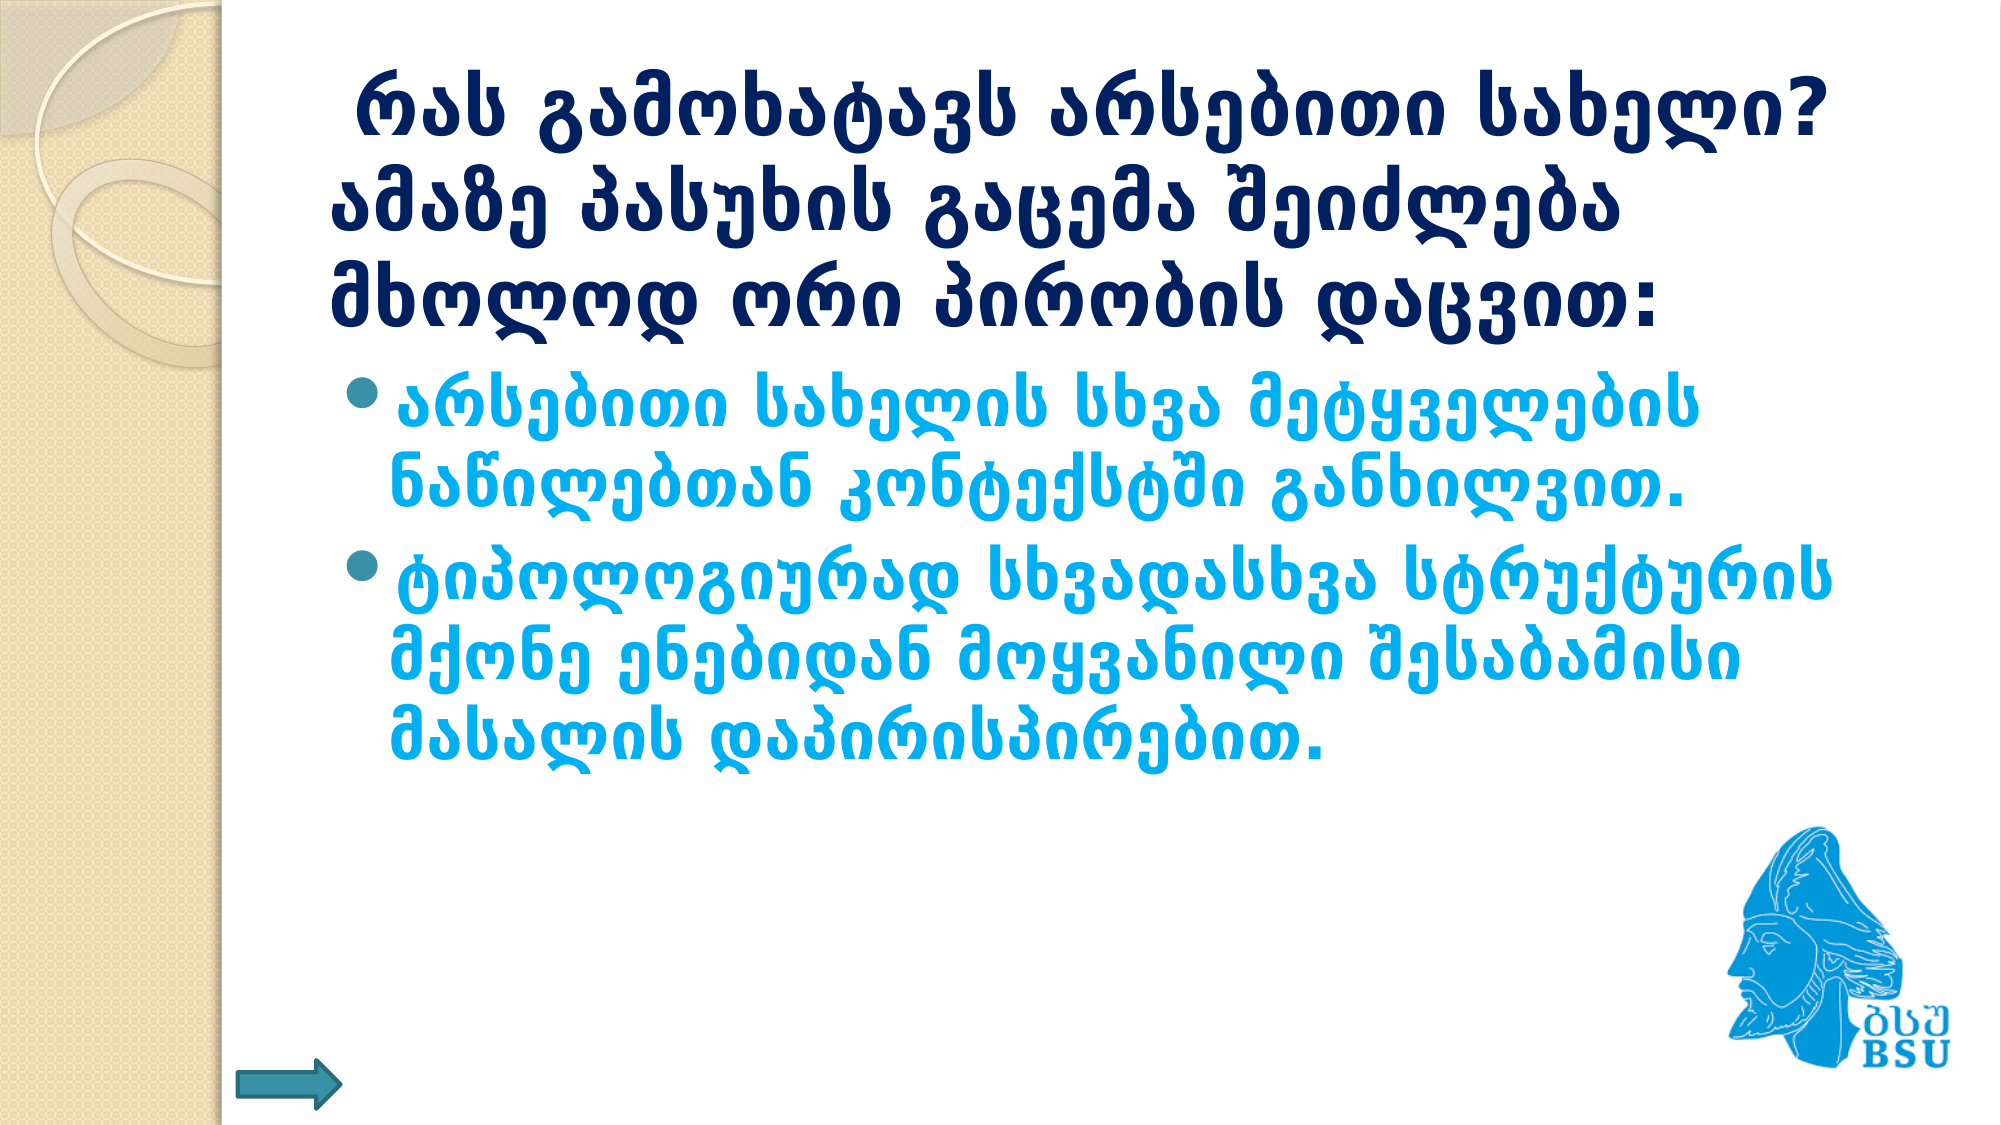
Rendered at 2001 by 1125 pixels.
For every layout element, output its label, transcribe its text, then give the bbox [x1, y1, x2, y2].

text_box [235, 1058, 343, 1111]
title რას გამოხატავს არსებითი სახელი? ამაზე პასუხის გაცემა შეიძლება მხოლოდ ორი პირობის დაცვით: [313, 45, 1954, 352]
list არსებითი სახელის სხვა მეტყველების ნაწილებთან კონტექსტში განხილვით. ტიპოლოგიურად სხვადასხვა სტრუქტურის მქონე ენებიდან მოყვანილი შესაბამისი მასალის დაპირისპირებით. [313, 352, 1954, 1025]
picture [1697, 819, 1989, 1111]
